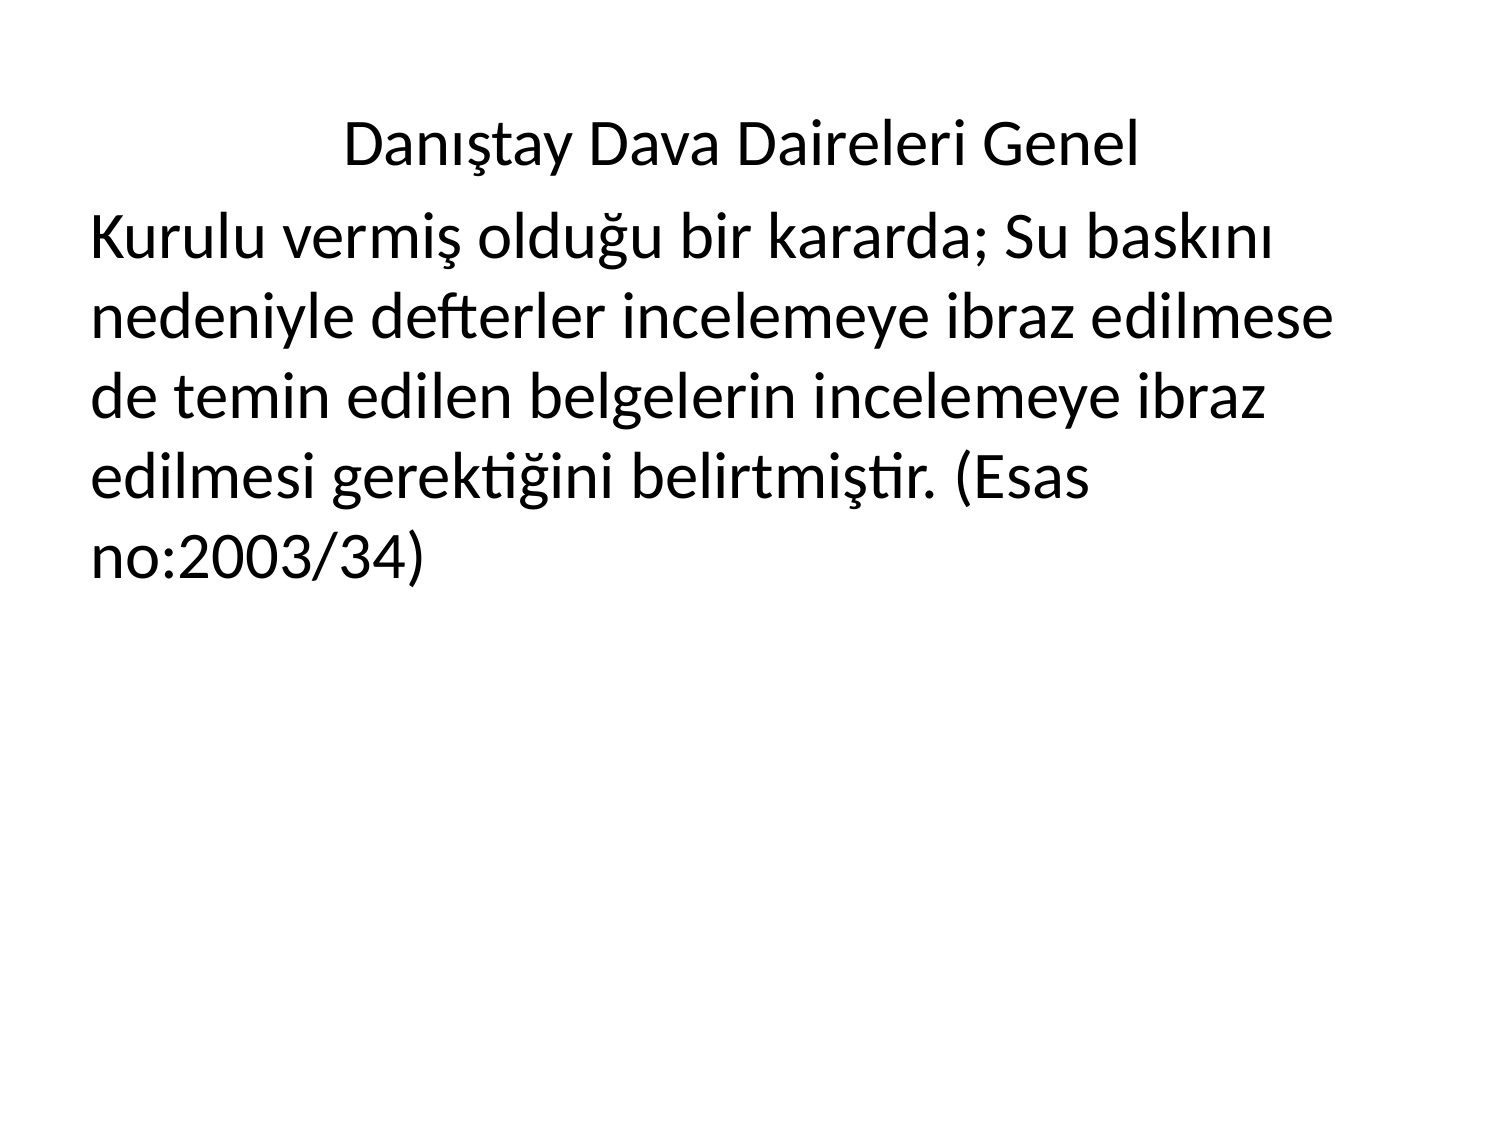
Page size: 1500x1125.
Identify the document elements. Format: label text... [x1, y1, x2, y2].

title Danıştay Dava Daireleri Genel [75, 45, 1425, 184]
list Kurulu vermiş olduğu bir kararda; Su baskını nedeniyle defterler incelemeye ibraz edilmese de temin edilen belgelerin incelemeye ibraz edilmesi gerektiğini belirtmiştir. (Esas no:2003/34) [75, 184, 1425, 1005]
